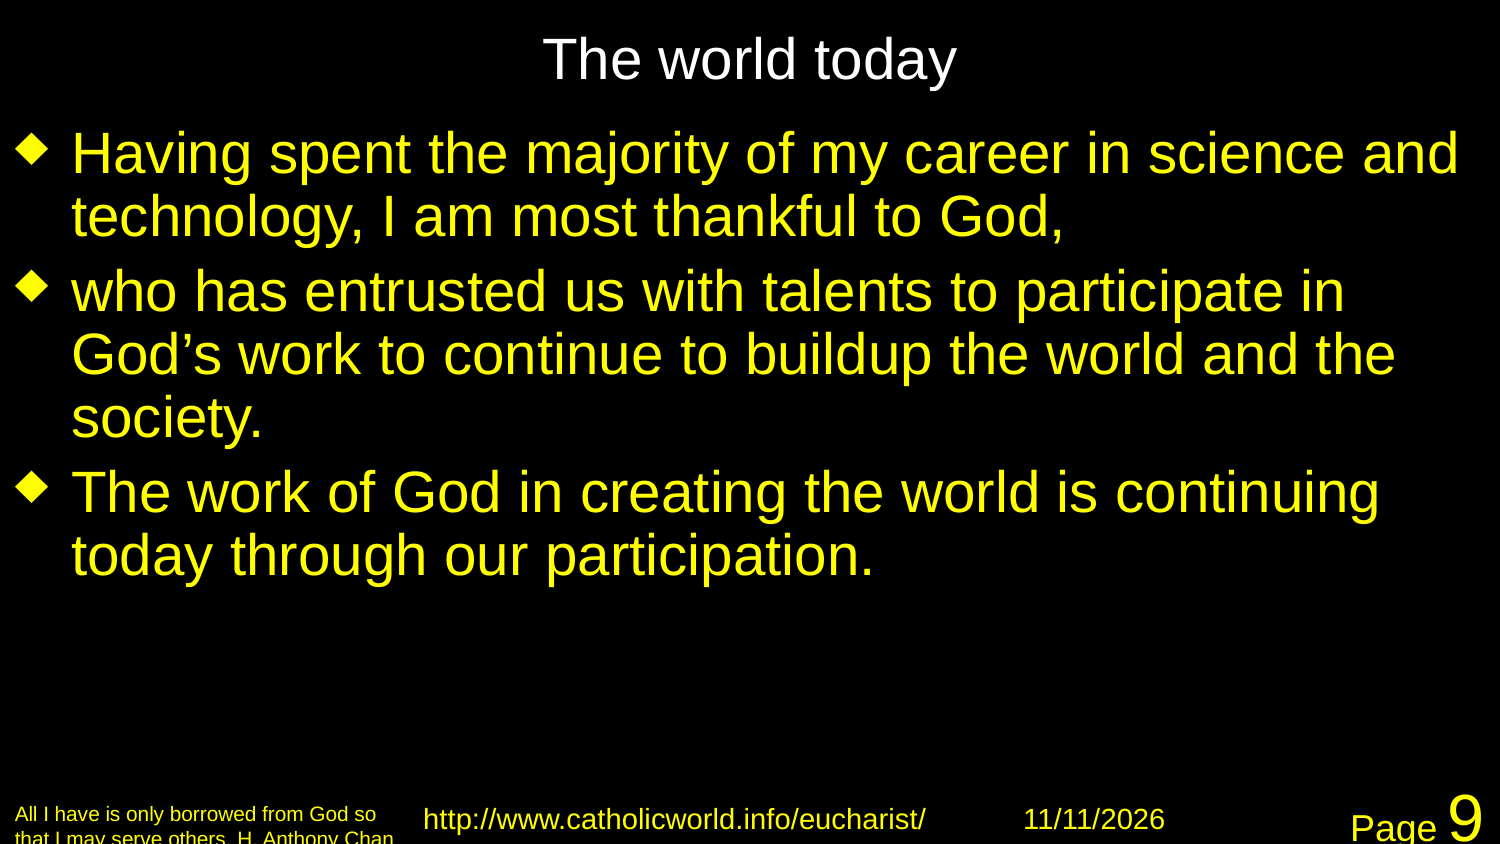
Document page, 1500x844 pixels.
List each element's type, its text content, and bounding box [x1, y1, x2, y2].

list Having spent the majority of my career in science and technology, I am most thankful to God, who has entrusted us with talents to participate in God’s work to continue to buildup the world and the society. The work of God in creating the world is continuing today through our participation. [0, 115, 1500, 794]
title The world today [0, 0, 1500, 113]
